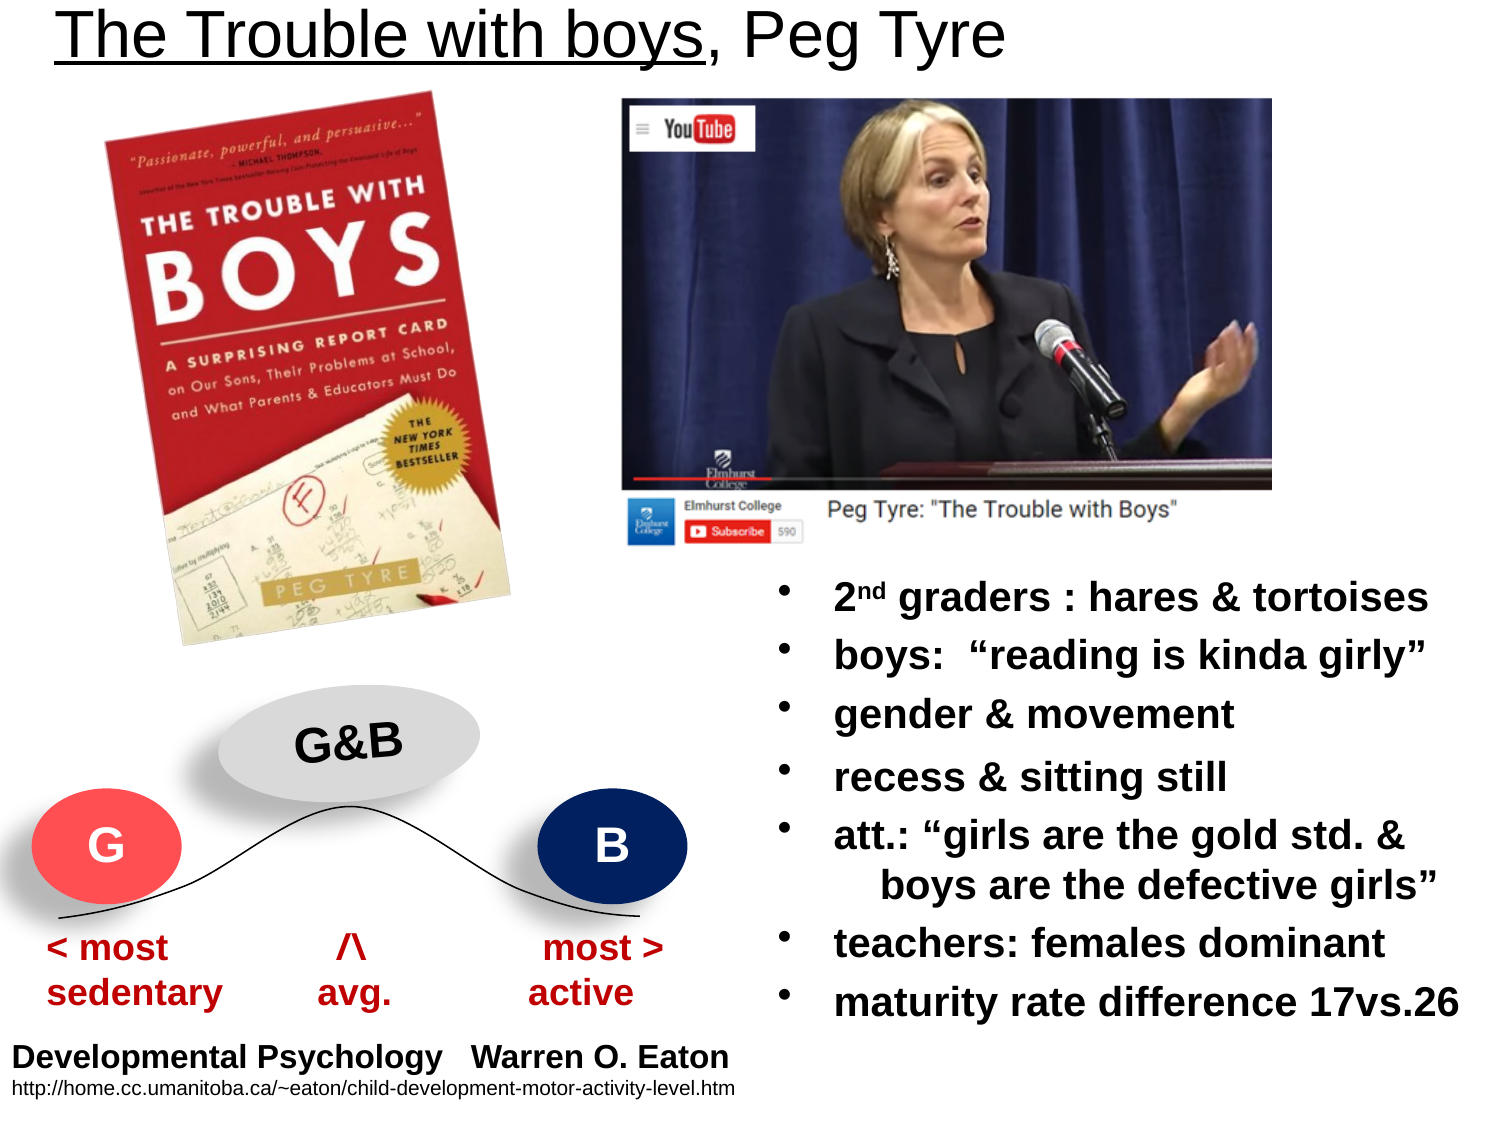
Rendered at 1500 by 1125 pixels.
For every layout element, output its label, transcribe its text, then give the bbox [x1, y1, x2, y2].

text_box G [31, 788, 182, 905]
title The Trouble with boys, Peg Tyre [0, 0, 1063, 76]
text_box G&B [218, 684, 480, 803]
picture [621, 97, 1272, 552]
text_box B [537, 788, 688, 905]
text_box [144, 821, 509, 915]
text_box < most /\ most > sedentary avg. active [31, 915, 703, 1020]
picture [104, 90, 510, 646]
list 2nd graders : hares & tortoises boys: “reading is kinda girly” gender & movement [762, 562, 1500, 741]
text_box Developmental Psychology Warren O. Eaton http://home.cc.umanitoba.ca/~eaton/child-development-motor-activity-level.htm [0, 1027, 762, 1108]
text_box recess & sitting still att.: “girls are the gold std. & boys are the defective girls” teachers: females dominant maturity rate difference 17vs.26 [762, 741, 1500, 1125]
